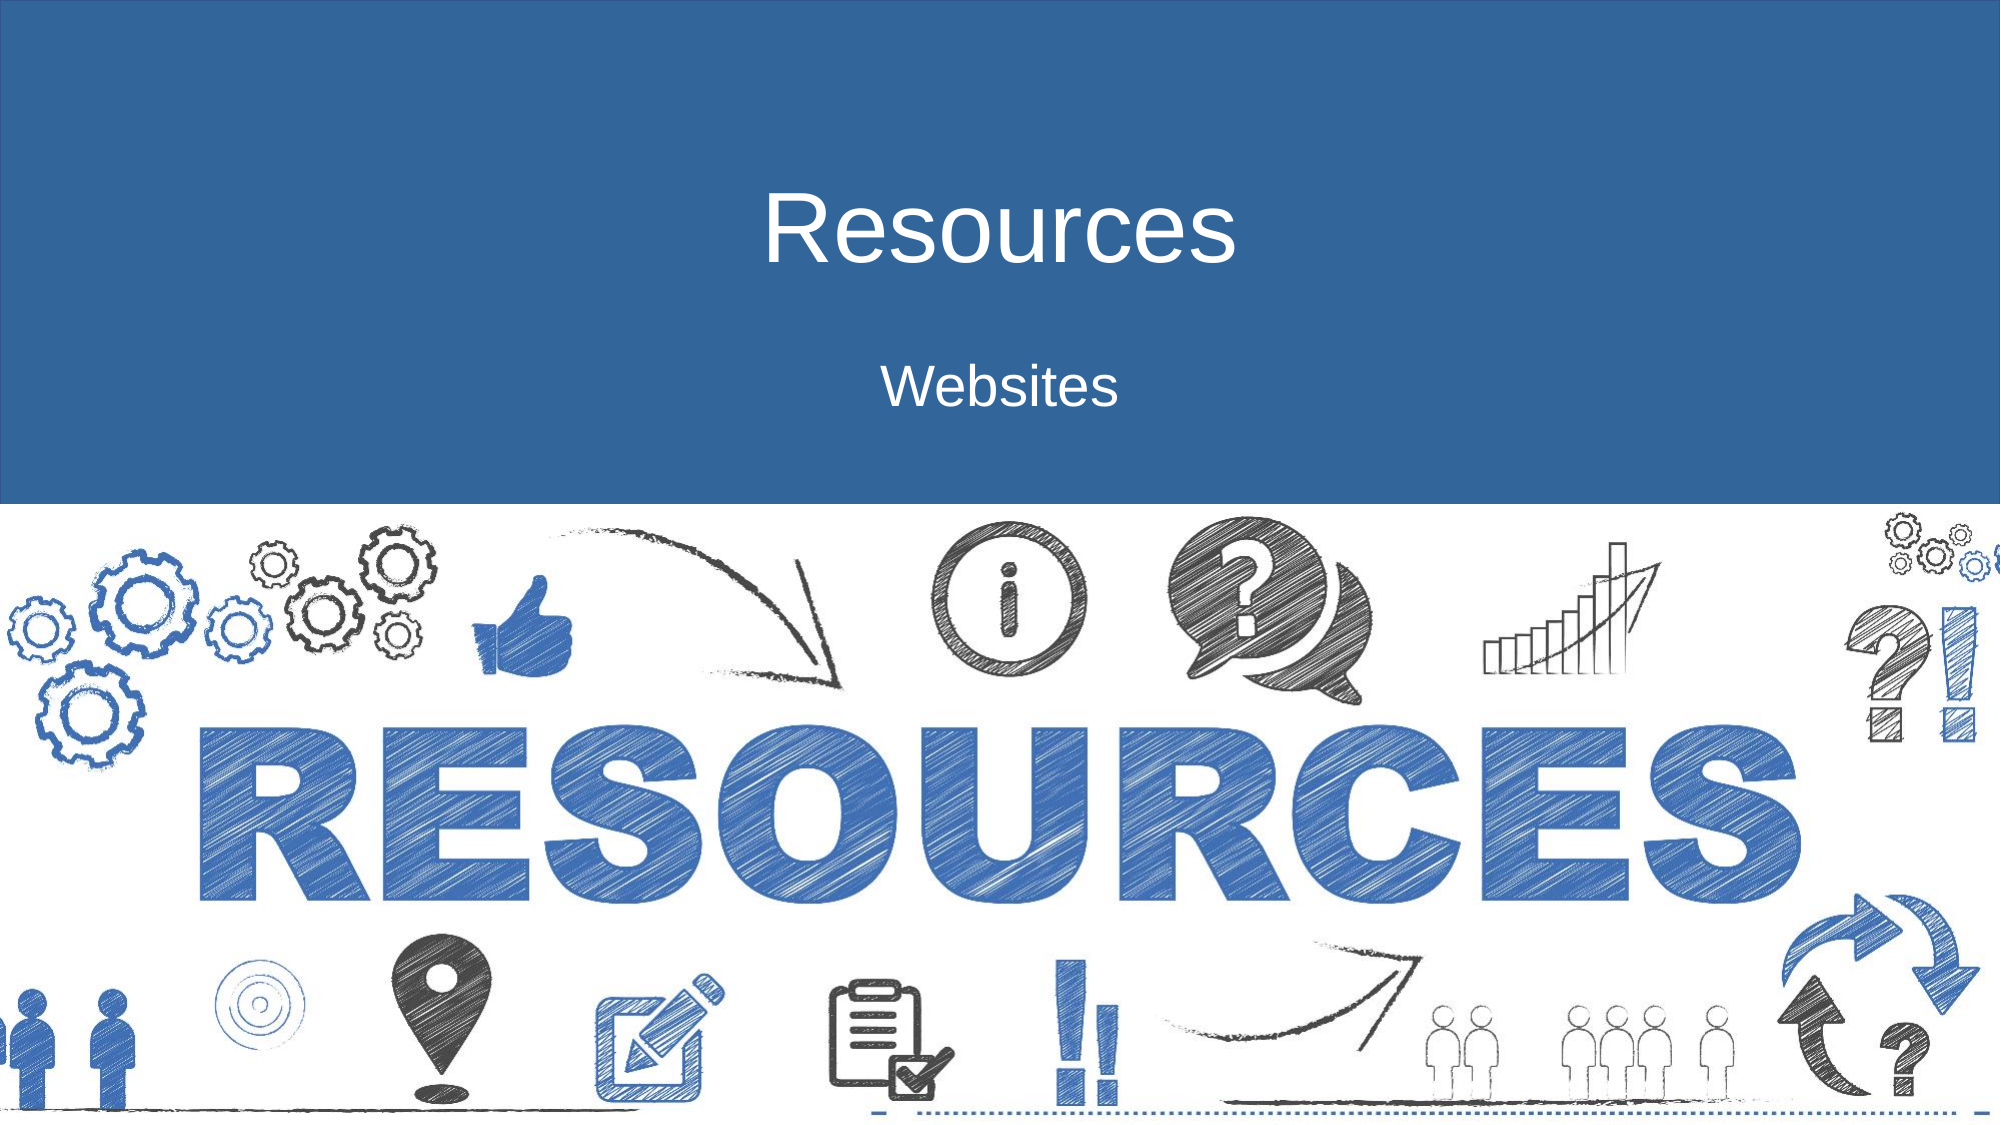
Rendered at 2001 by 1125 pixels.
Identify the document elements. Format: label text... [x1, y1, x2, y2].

text_box [0, 0, 2000, 504]
picture [0, 504, 2000, 1125]
text_box Resources [184, 155, 1816, 291]
text_box Websites [124, 340, 1876, 426]
